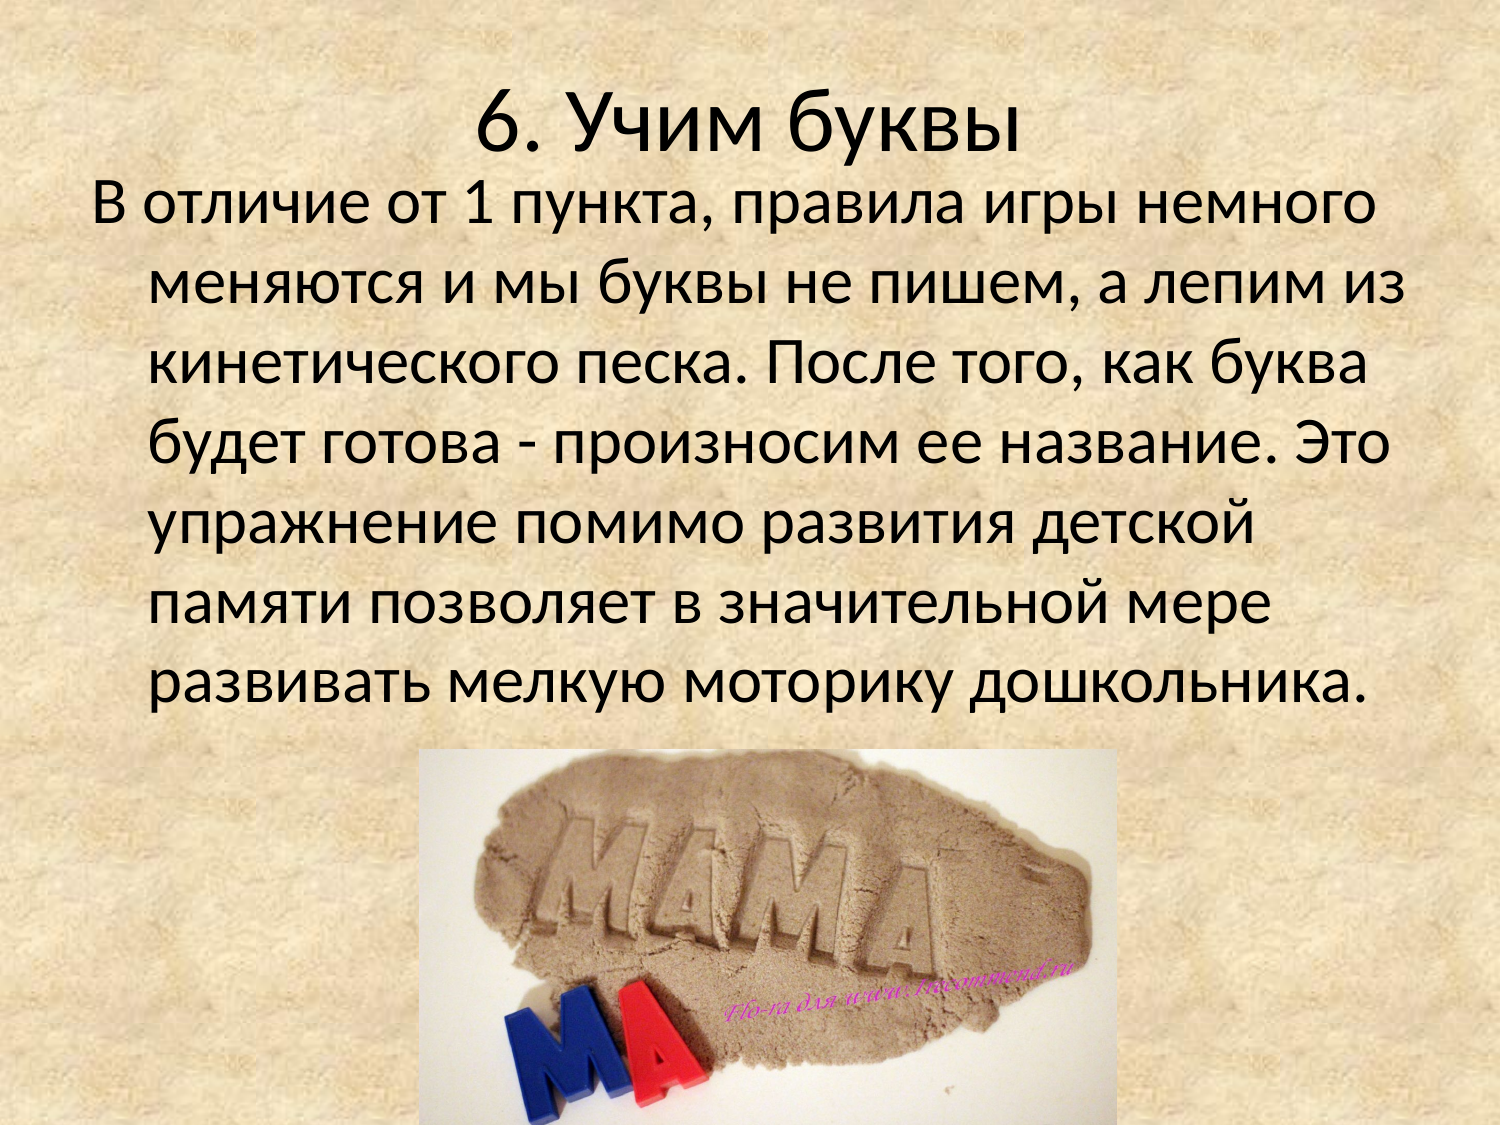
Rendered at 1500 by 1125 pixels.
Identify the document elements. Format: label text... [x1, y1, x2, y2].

title 6. Учим буквы [75, 45, 1425, 185]
list В отличие от 1 пункта, правила игры немного меняются и мы буквы не пишем, а лепим из кинетического песка. После того, как буква будет готова - произносим ее название. Это упражнение помимо развития детской памяти позволяет в значительной мере развивать мелкую моторику дошкольника. [76, 149, 1459, 764]
picture [0, 0, 1500, 1125]
